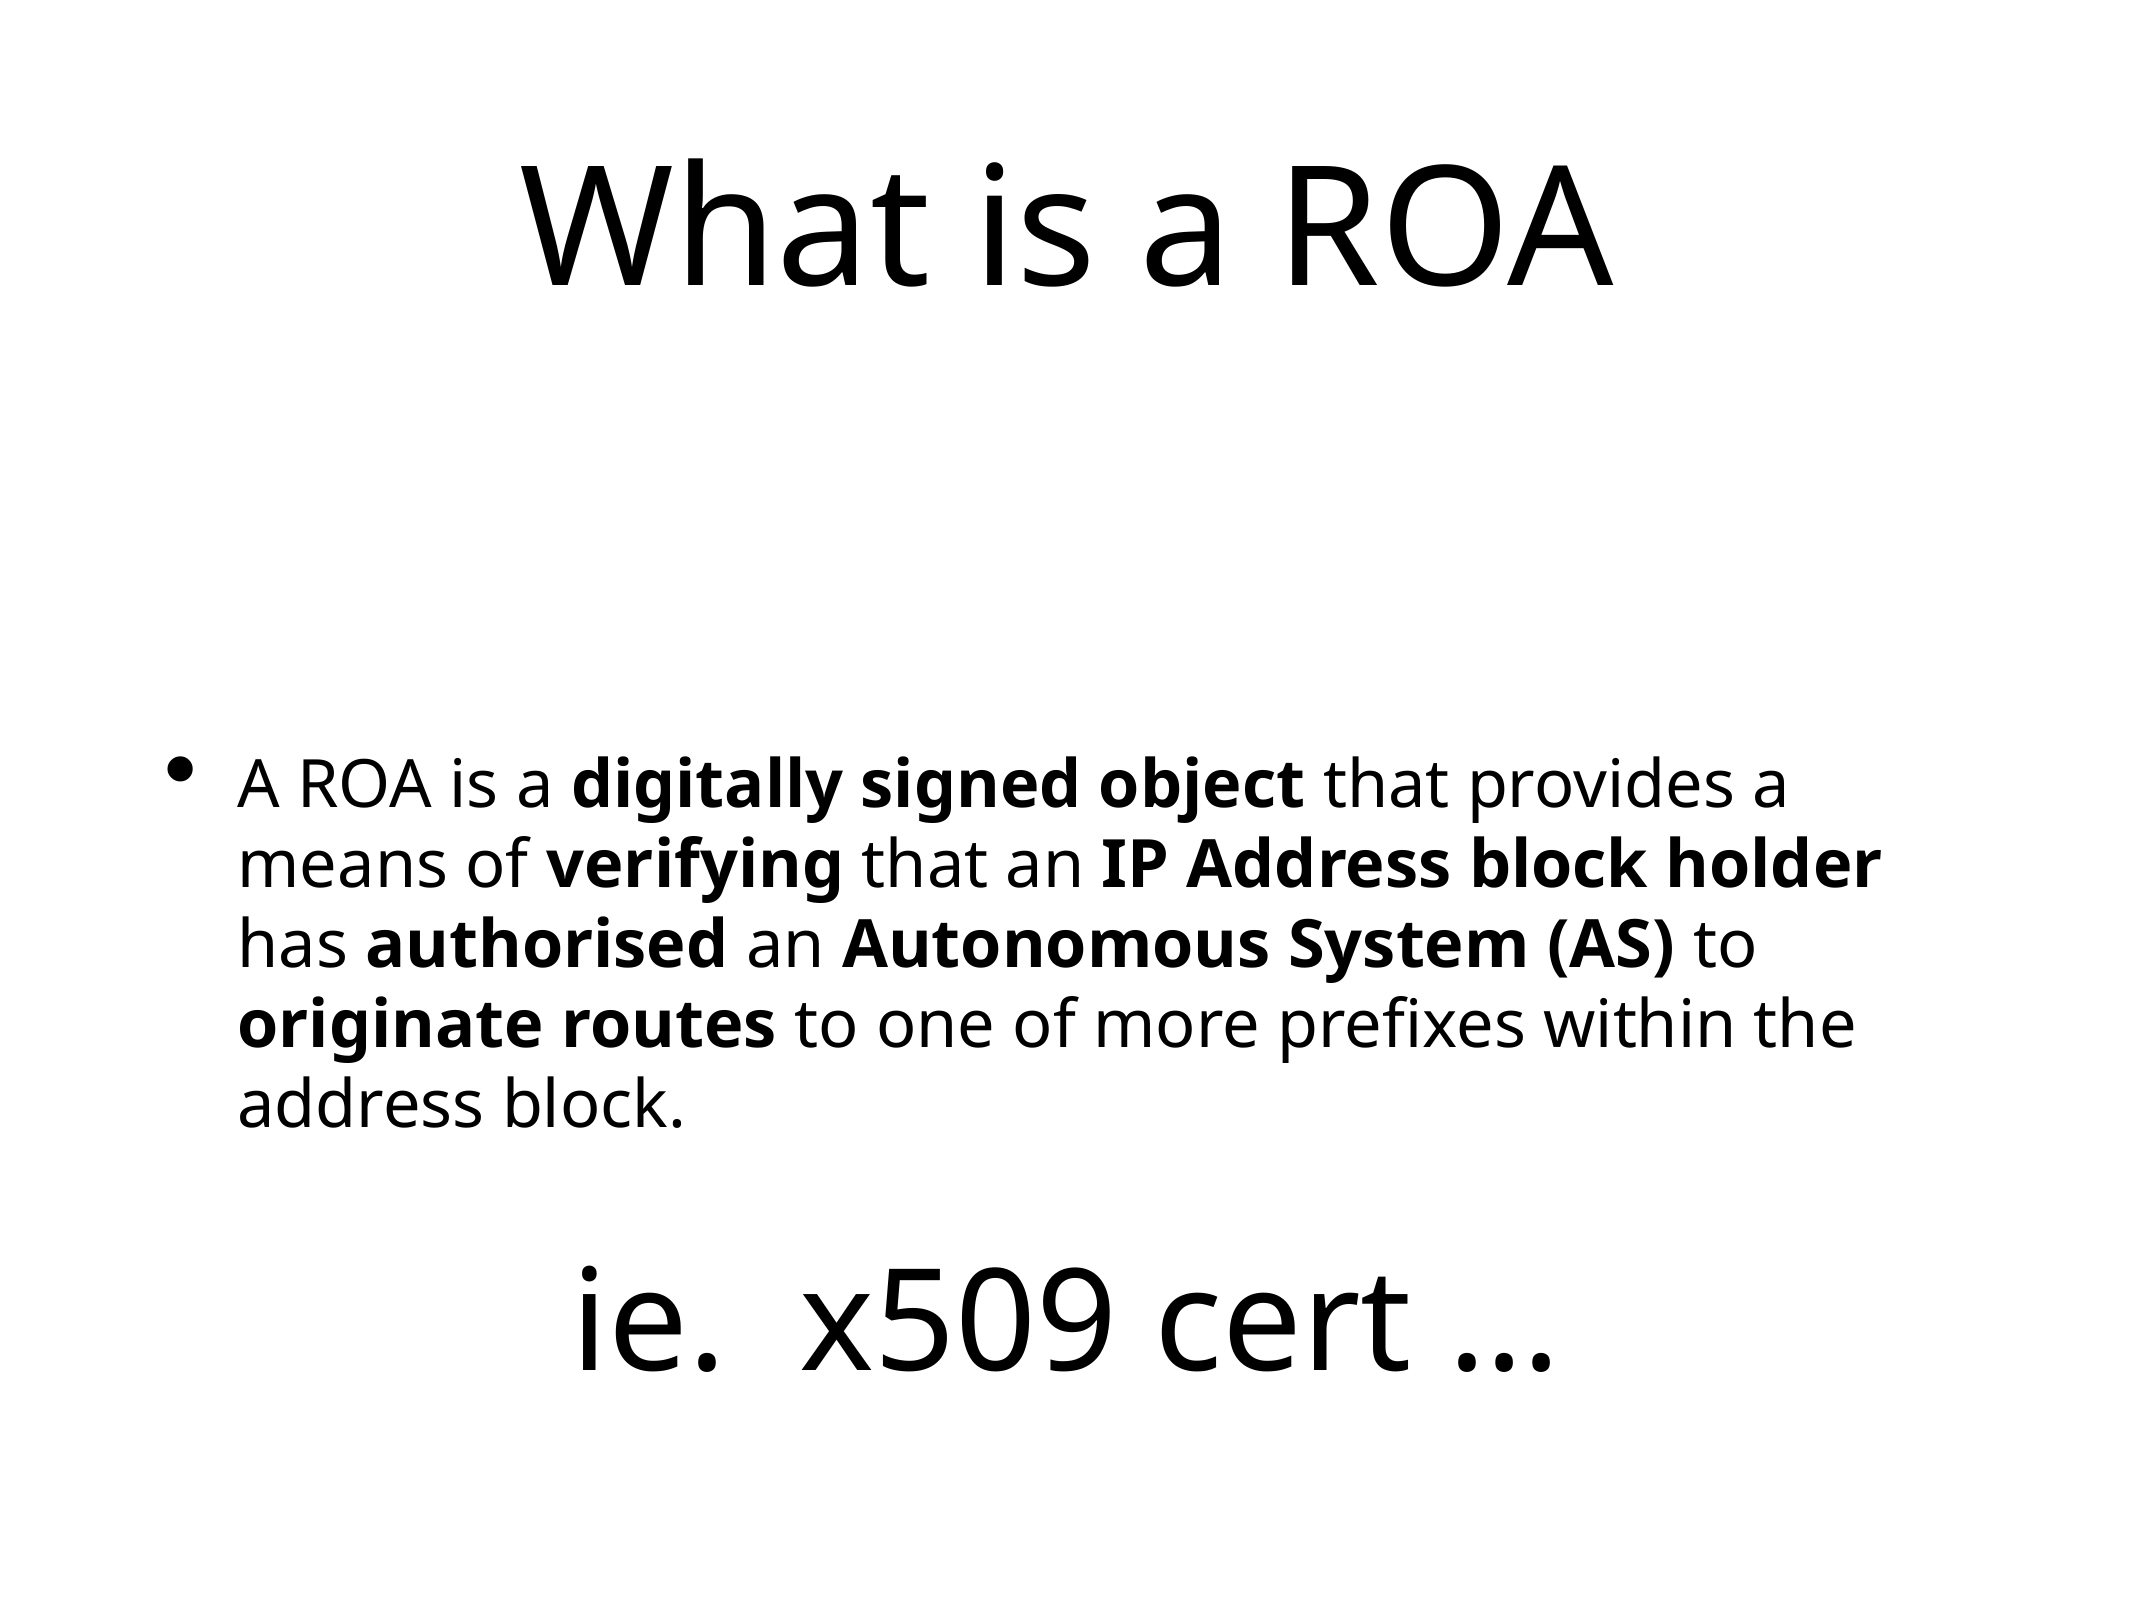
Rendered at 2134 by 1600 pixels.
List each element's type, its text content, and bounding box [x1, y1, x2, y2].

text_box ie. x509 cert … [563, 1220, 1570, 1408]
list A ROA is a digitally signed object that provides a means of verifying that an IP Address block holder has authorised an Autonomous System (AS) to originate routes to one of more prefixes within the address block. [155, 424, 1978, 1457]
title What is a ROA [155, 41, 1978, 397]
